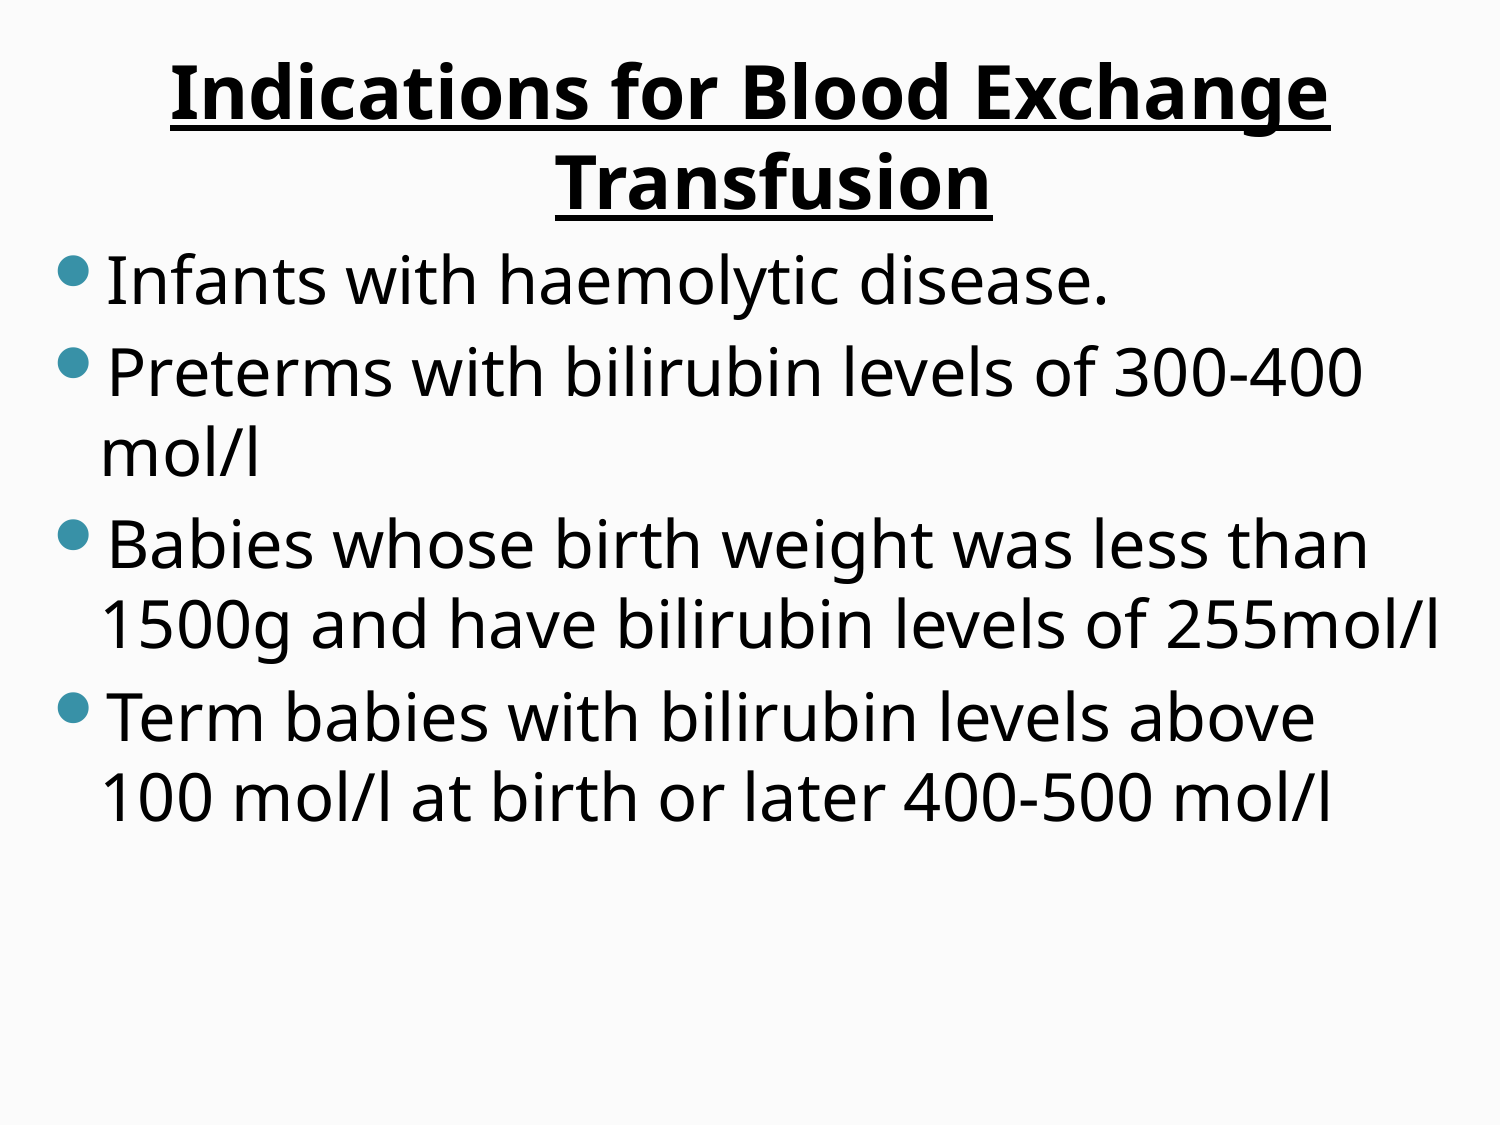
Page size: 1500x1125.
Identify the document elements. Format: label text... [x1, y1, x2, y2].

list Indications for Blood Exchange Transfusion Infants with haemolytic disease. Preterms with bilirubin levels of 300-400 mol/l Babies whose birth weight was less than 1500g and have bilirubin levels of 255mol/l Term babies with bilirubin levels above 100 mol/l at birth or later 400-500 mol/l [24, 37, 1463, 1100]
